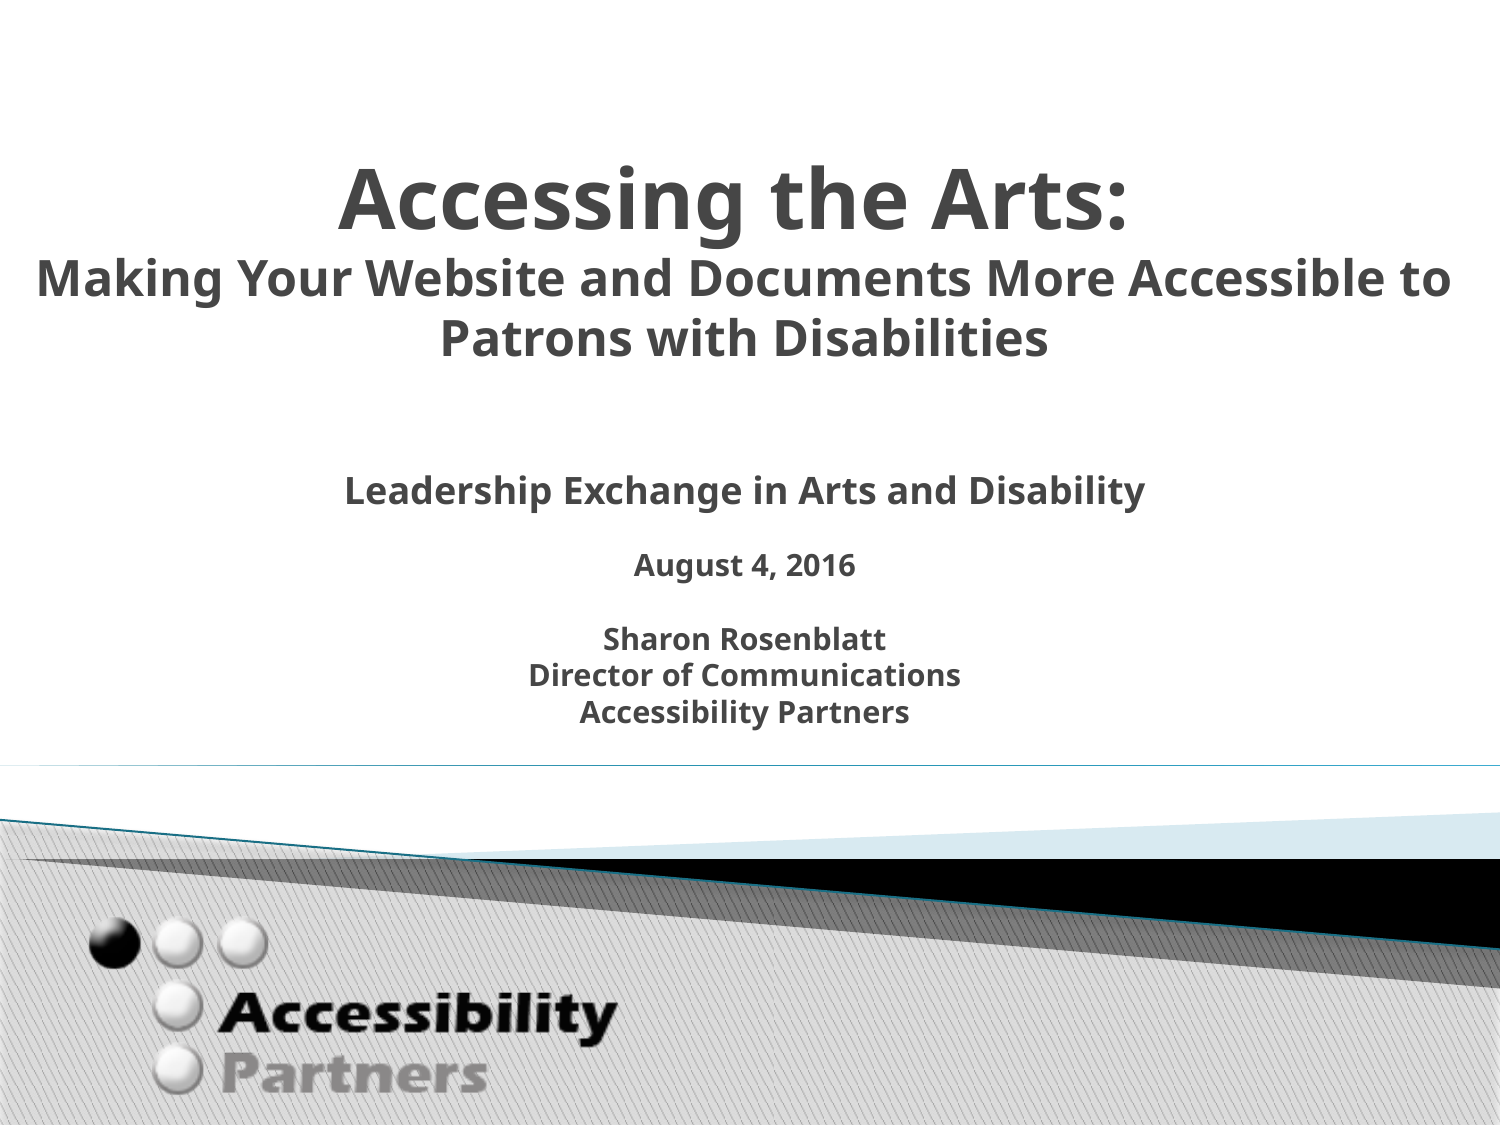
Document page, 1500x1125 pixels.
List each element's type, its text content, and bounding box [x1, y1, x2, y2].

title Accessing the Arts: Making Your Website and Documents More Accessible to Patrons with Disabilities Leadership Exchange in Arts and Disability August 4, 2016 Sharon Rosenblatt Director of Communications Accessibility Partners [0, 137, 1495, 775]
picture [5, 859, 1500, 1101]
